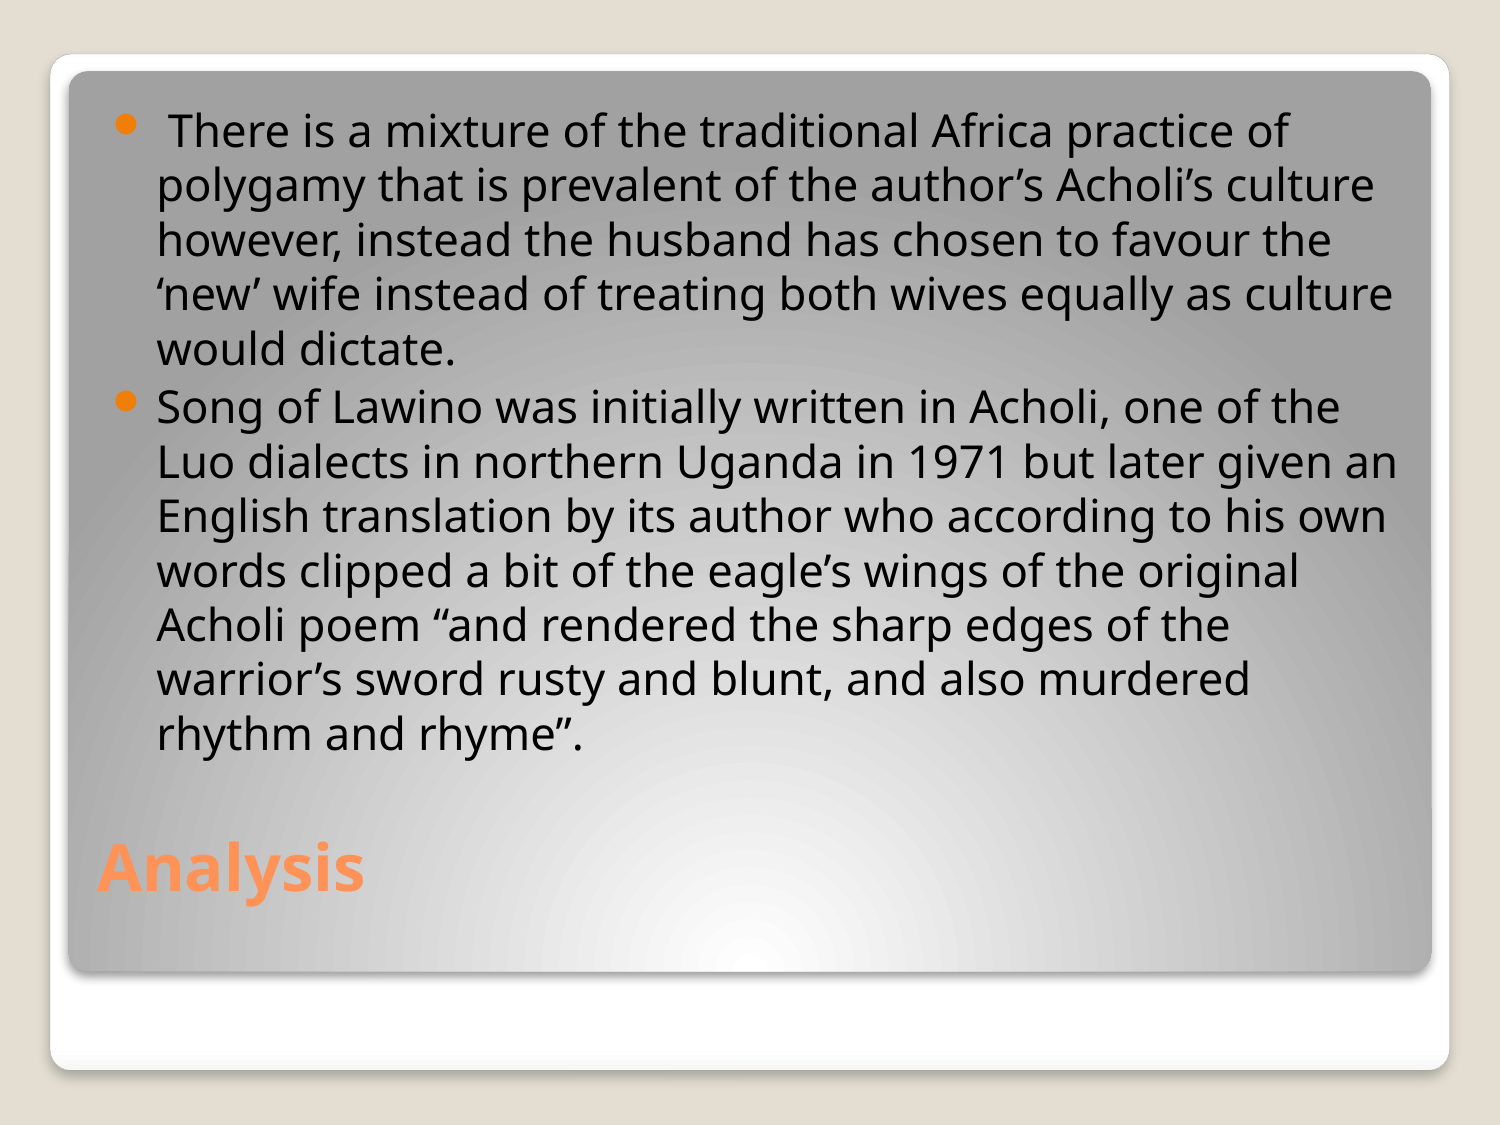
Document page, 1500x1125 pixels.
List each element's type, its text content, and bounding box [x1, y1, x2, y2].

title Analysis [82, 817, 1425, 990]
list There is a mixture of the traditional Africa practice of polygamy that is prevalent of the author’s Acholi’s culture however, instead the husband has chosen to favour the ‘new’ wife instead of treating both wives equally as culture would dictate. Song of Lawino was initially written in Acholi, one of the Luo dialects in northern Uganda in 1971 but later given an English translation by its author who according to his own words clipped a bit of the eagle’s wings of the original Acholi poem “and rendered the sharp edges of the warrior’s sword rusty and blunt, and also murdered rhythm and rhyme”. [82, 86, 1425, 774]
